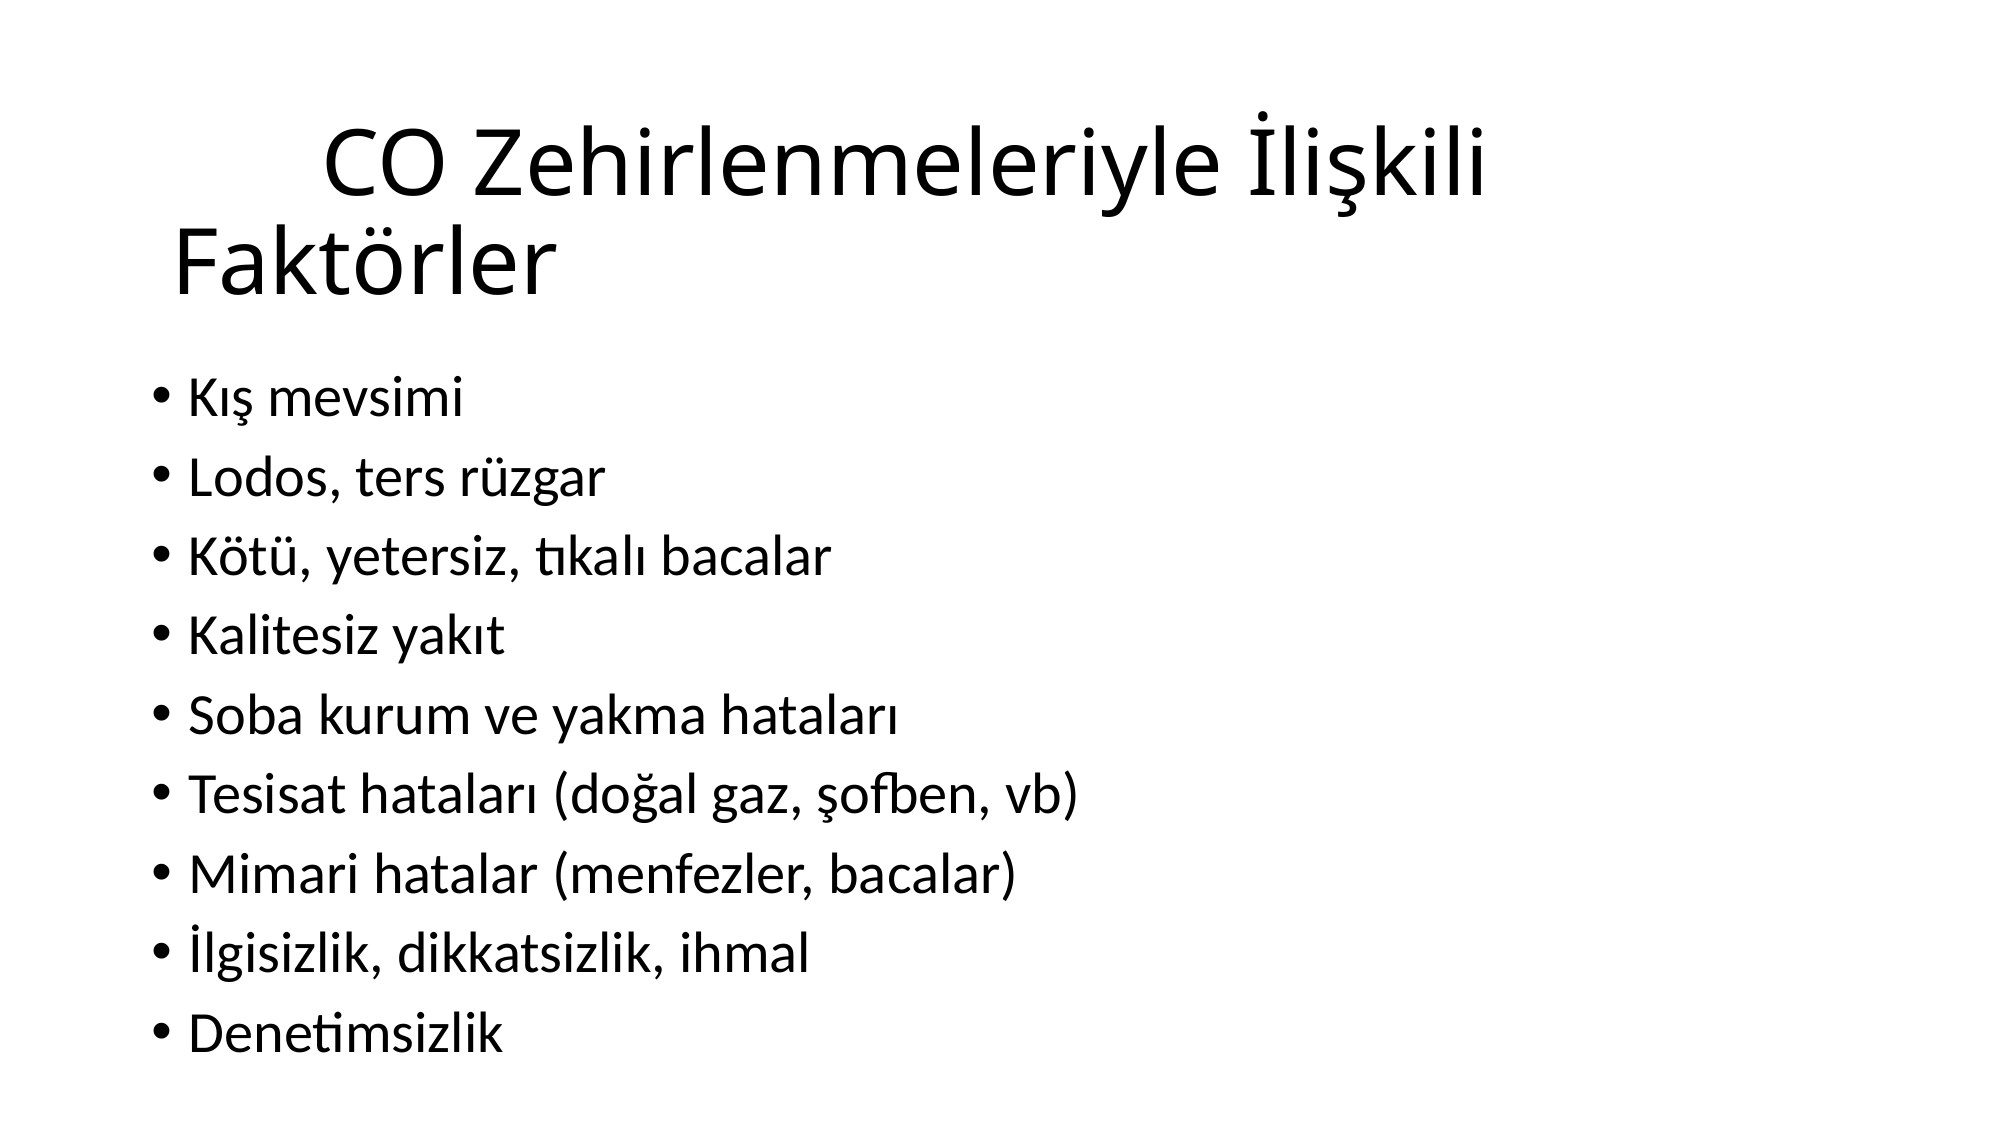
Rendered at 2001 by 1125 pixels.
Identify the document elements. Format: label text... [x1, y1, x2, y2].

list Kış mevsimi Lodos, ters rüzgar Kötü, yetersiz, tıkalı bacalar Kalitesiz yakıt Soba kurum ve yakma hataları Tesisat hataları (doğal gaz, şofben, vb) Mimari hatalar (menfezler, bacalar) İlgisizlik, dikkatsizlik, ihmal Denetimsizlik [136, 358, 1862, 1073]
title CO Zehirlenmeleriyle İlişkili Faktörler [156, 106, 1881, 324]
